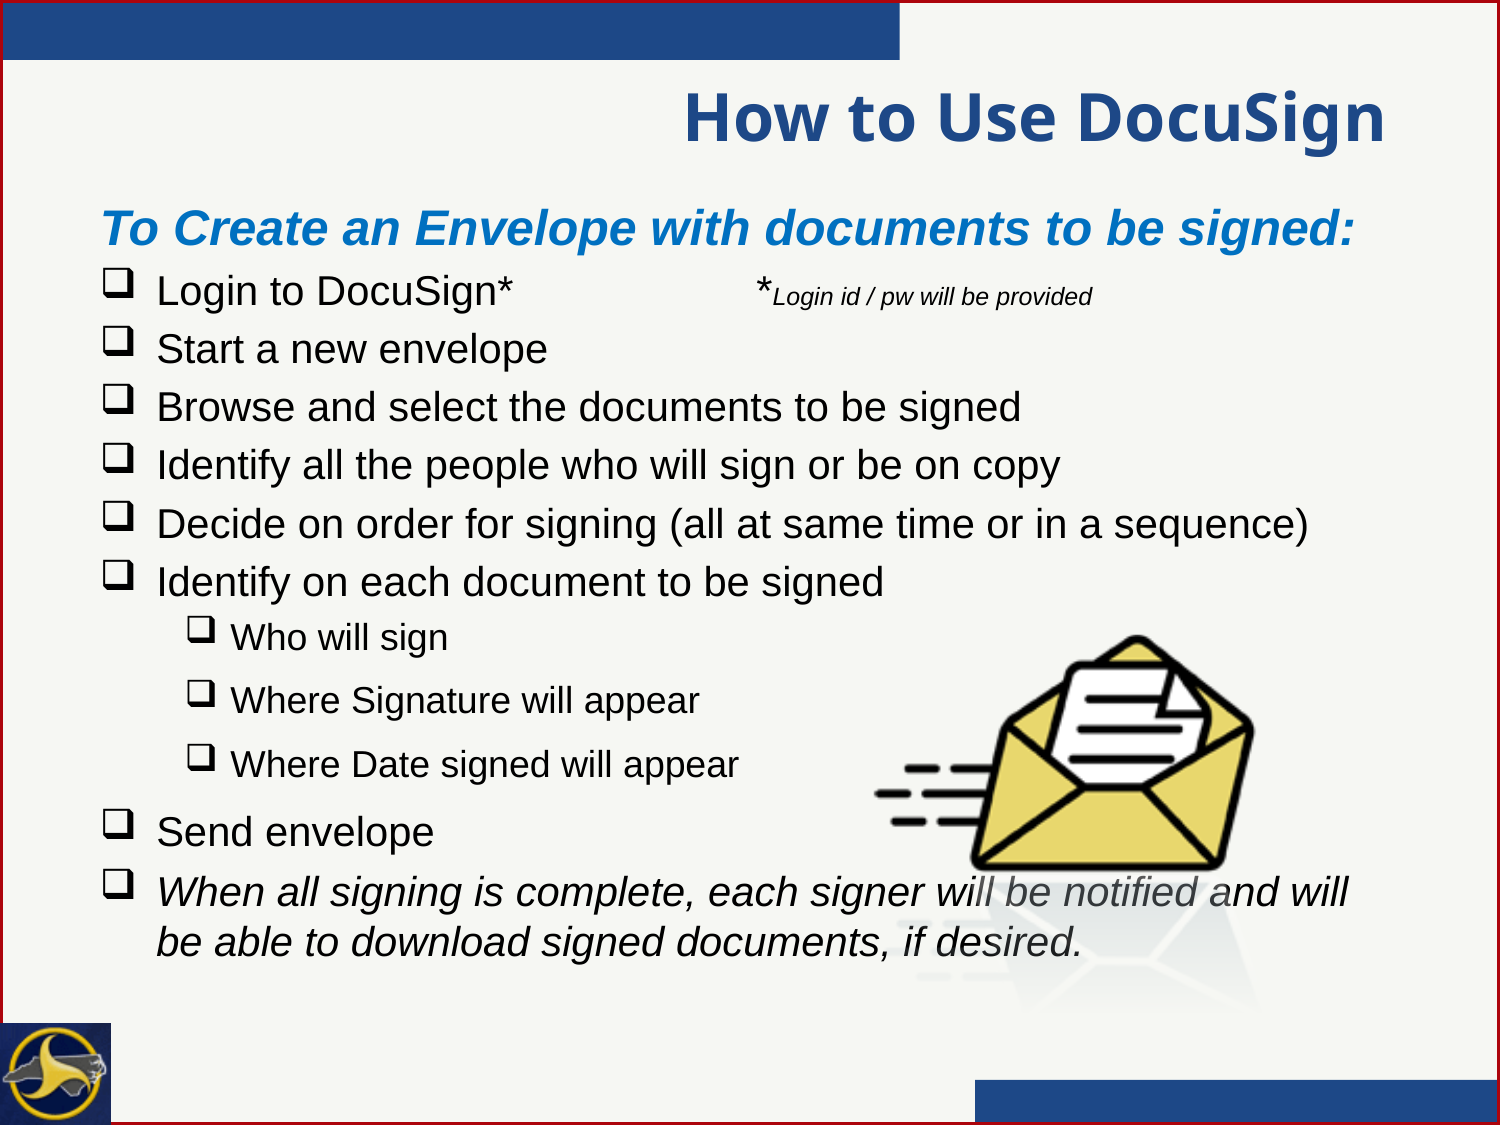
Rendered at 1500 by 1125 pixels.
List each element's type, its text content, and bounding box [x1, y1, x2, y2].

picture [0, 1023, 111, 1125]
list To Create an Envelope with documents to be signed: Login to DocuSign* *Login id / pw will be provided Start a new envelope Browse and select the documents to be signed Identify all the people who will sign or be on copy Decide on order for signing (all at same time or in a sequence) Identify on each document to be signed Who will sign Where Signature will appear Where Date signed will appear Send envelope When all signing is complete, each signer will be notified and will be able to download signed documents, if desired. [99, 187, 1388, 1075]
title How to Use DocuSign [112, 75, 1388, 187]
picture [849, 612, 1301, 1063]
